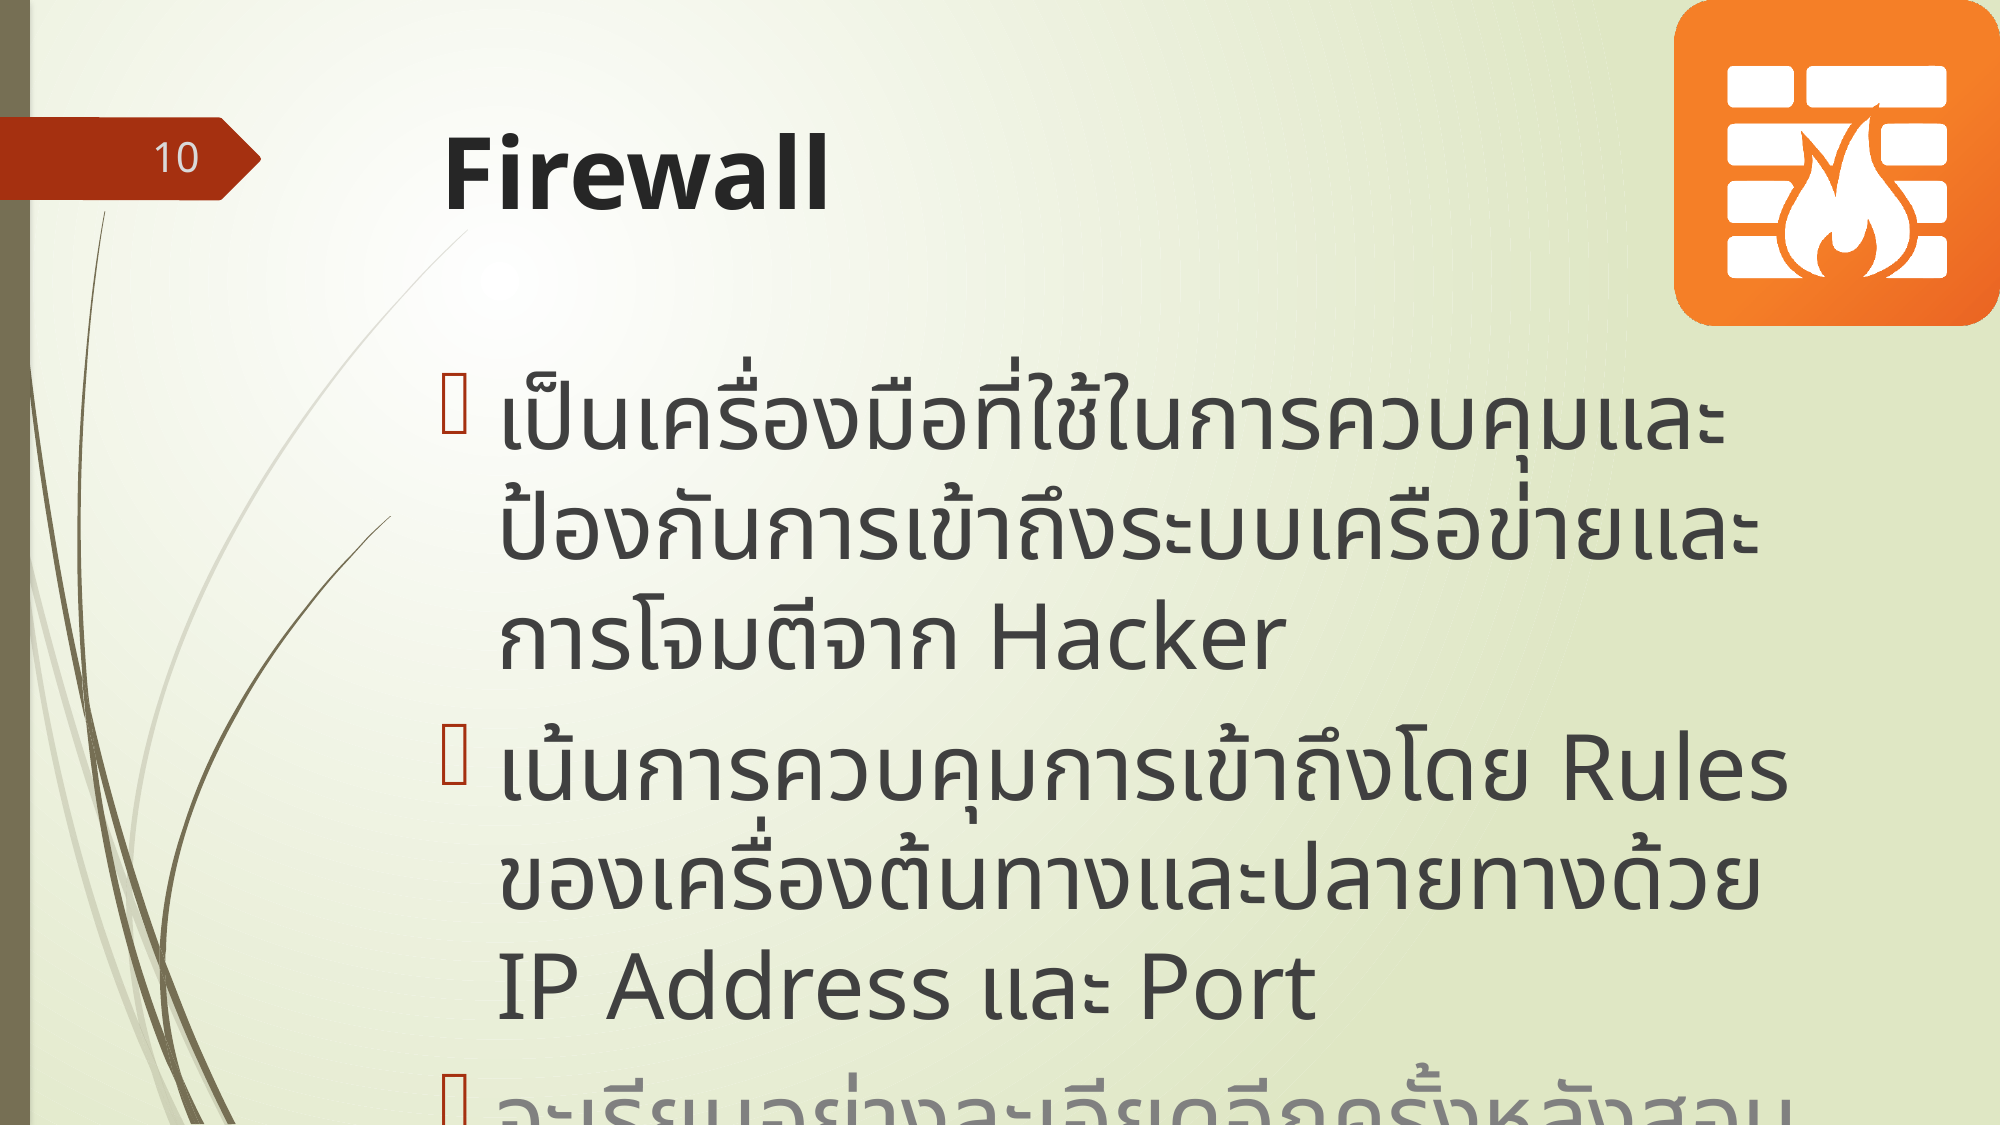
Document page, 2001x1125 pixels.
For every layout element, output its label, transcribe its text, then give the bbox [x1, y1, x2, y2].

list เป็นเครื่องมือที่ใช้ในการควบคุมและป้องกันการเข้าถึงระบบเครือข่ายและการโจมตีจาก Hacker เน้นการควบคุมการเข้าถึงโดย Rules ของเครื่องต้นทางและปลายทางด้วย IP Address และ Port จะเรียนอย่างละเอียดอีกครั้งหลังสอบกลางภาค [424, 350, 1888, 970]
picture [1674, 0, 2000, 326]
slide_number 10 [87, 129, 216, 190]
title Firewall [425, 102, 1669, 313]
